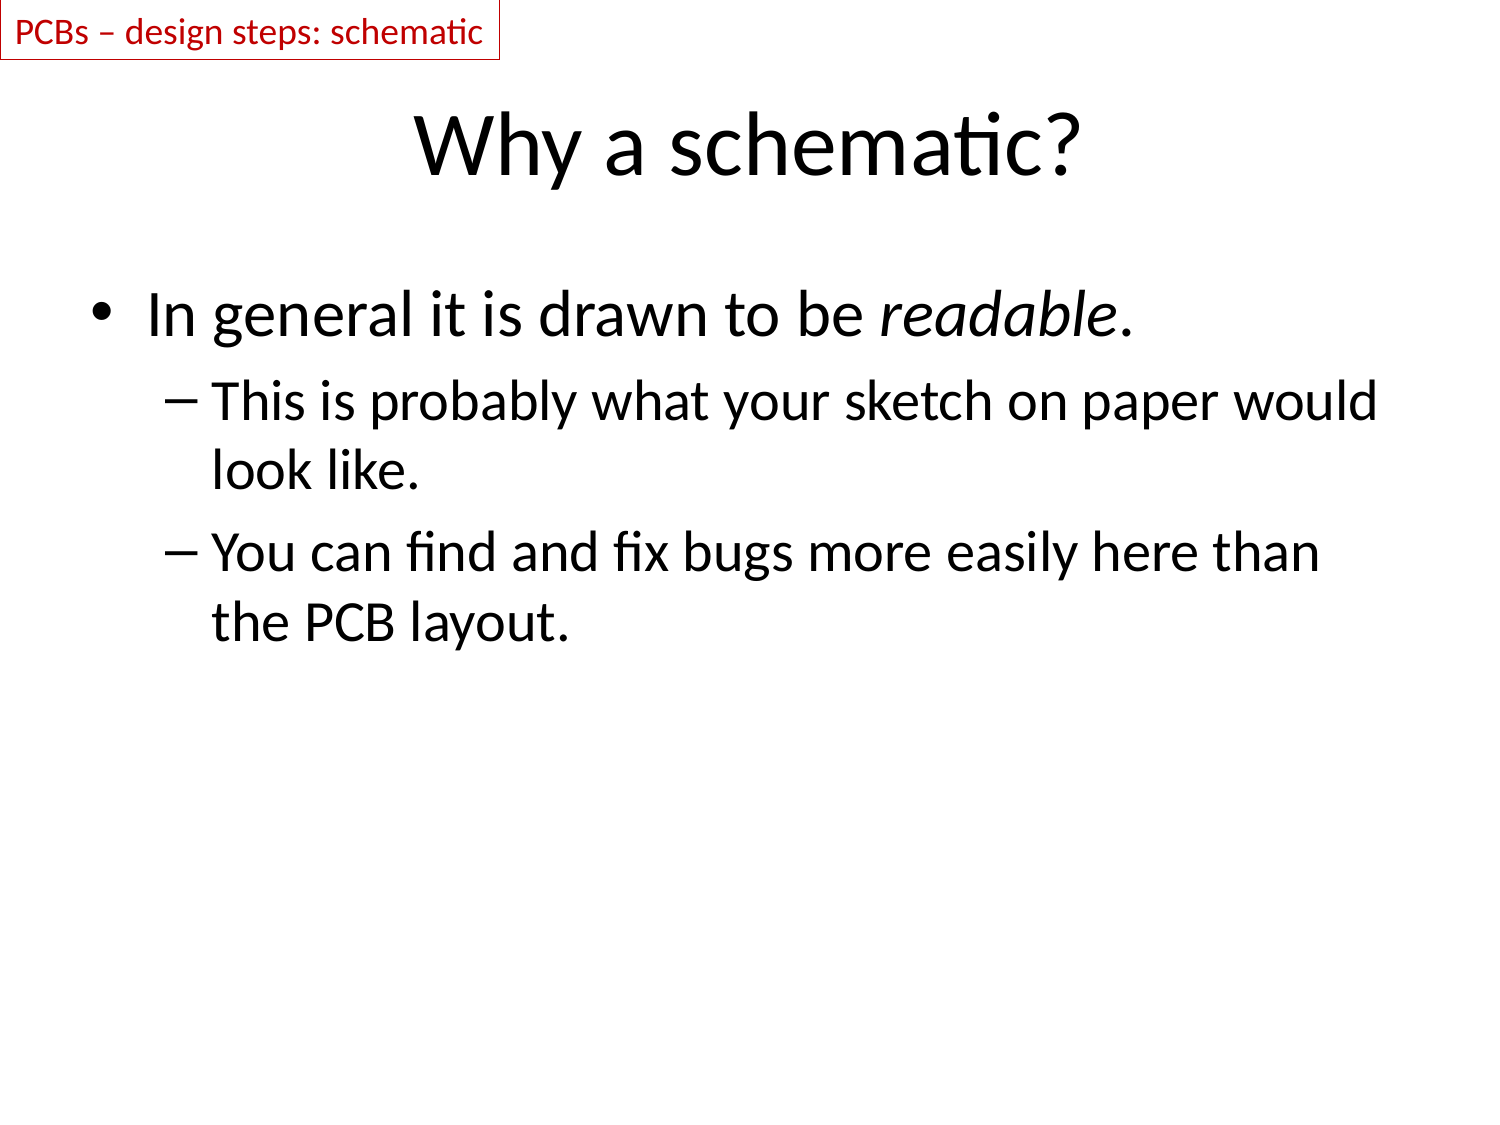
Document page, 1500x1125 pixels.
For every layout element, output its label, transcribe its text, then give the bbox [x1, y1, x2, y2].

list In general it is drawn to be readable. This is probably what your sketch on paper would look like. You can find and fix bugs more easily here than the PCB layout. [75, 262, 1425, 1005]
text_box PCBs – design steps: schematic [0, 0, 500, 60]
title Why a schematic? [75, 45, 1425, 233]
